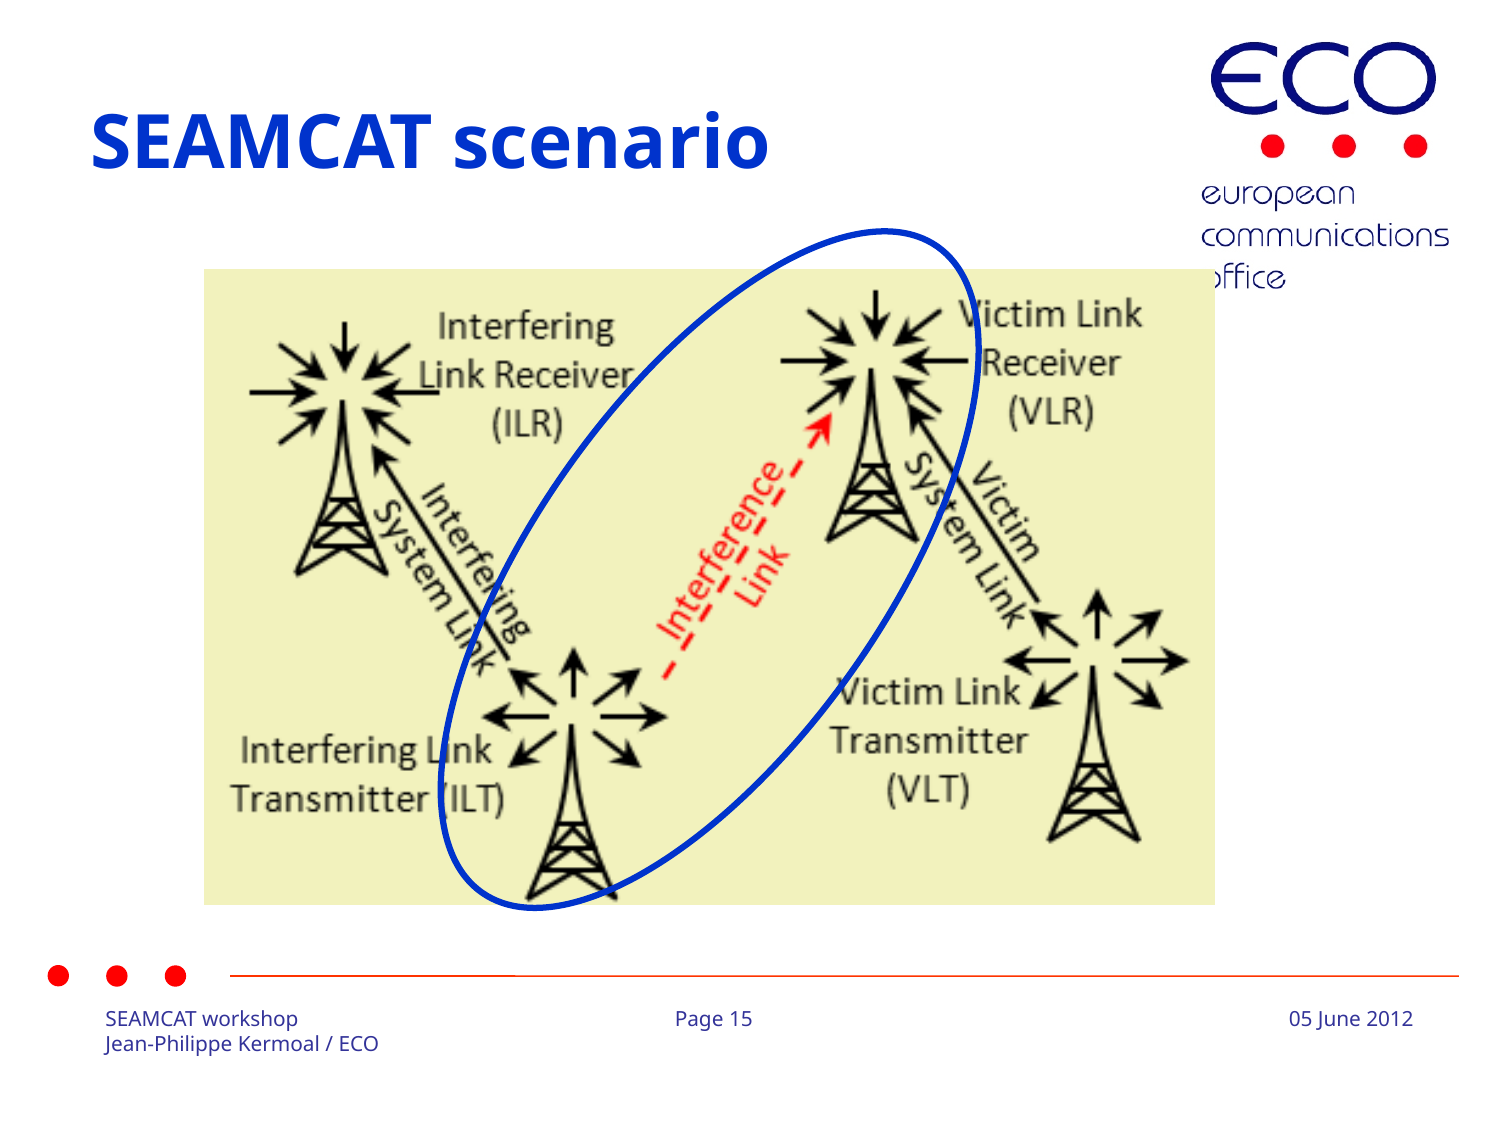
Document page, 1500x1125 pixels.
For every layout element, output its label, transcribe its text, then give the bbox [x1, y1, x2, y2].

text_box [774, 231, 958, 267]
picture [204, 41, 1449, 905]
title SEAMCAT scenario [75, 45, 1425, 233]
